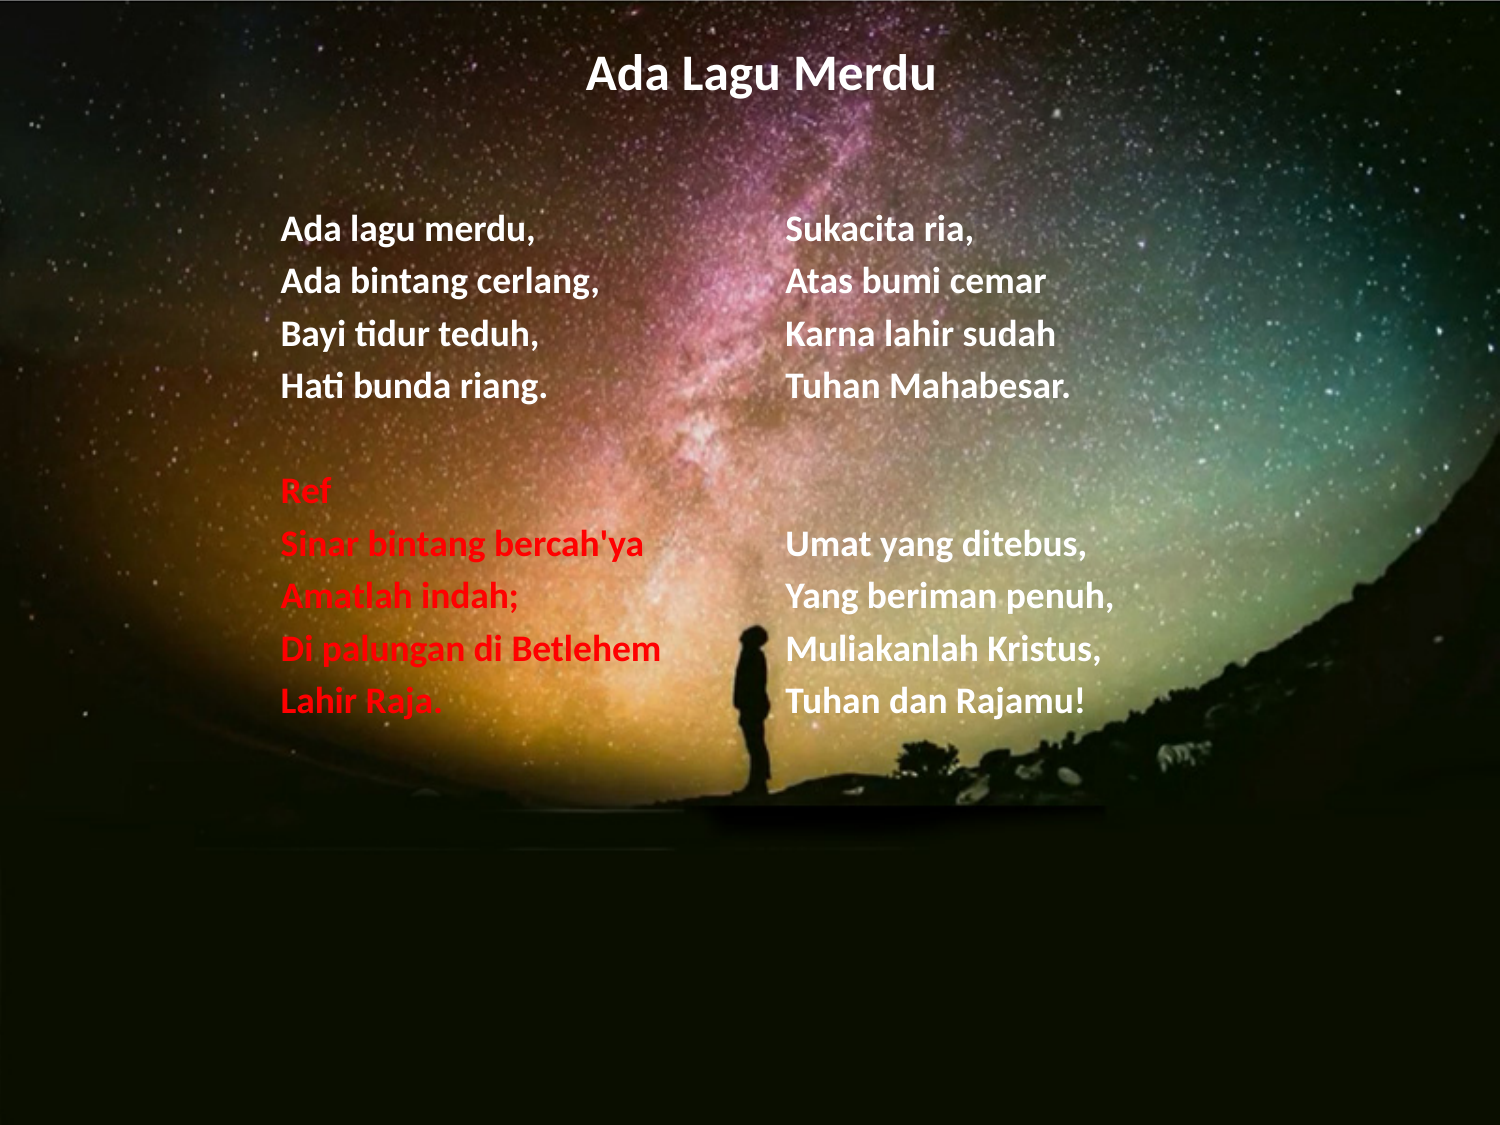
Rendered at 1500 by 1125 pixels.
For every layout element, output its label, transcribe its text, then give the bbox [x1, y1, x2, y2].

title Ada Lagu Merdu [442, 30, 1081, 110]
picture [0, 0, 1500, 1125]
subtitle Ada lagu merdu, Ada bintang cerlang, Bayi tidur teduh, Hati bunda riang. Ref Sinar bintang bercah'ya Amatlah indah; Di palungan di Betlehem Lahir Raja. Sukacita ria, Atas bumi cemar Karna lahir sudah Tuhan Mahabesar. Umat yang ditebus, Yang beriman penuh, Muliakanlah Kristus, Tuhan dan Rajamu! [265, 196, 1306, 776]
